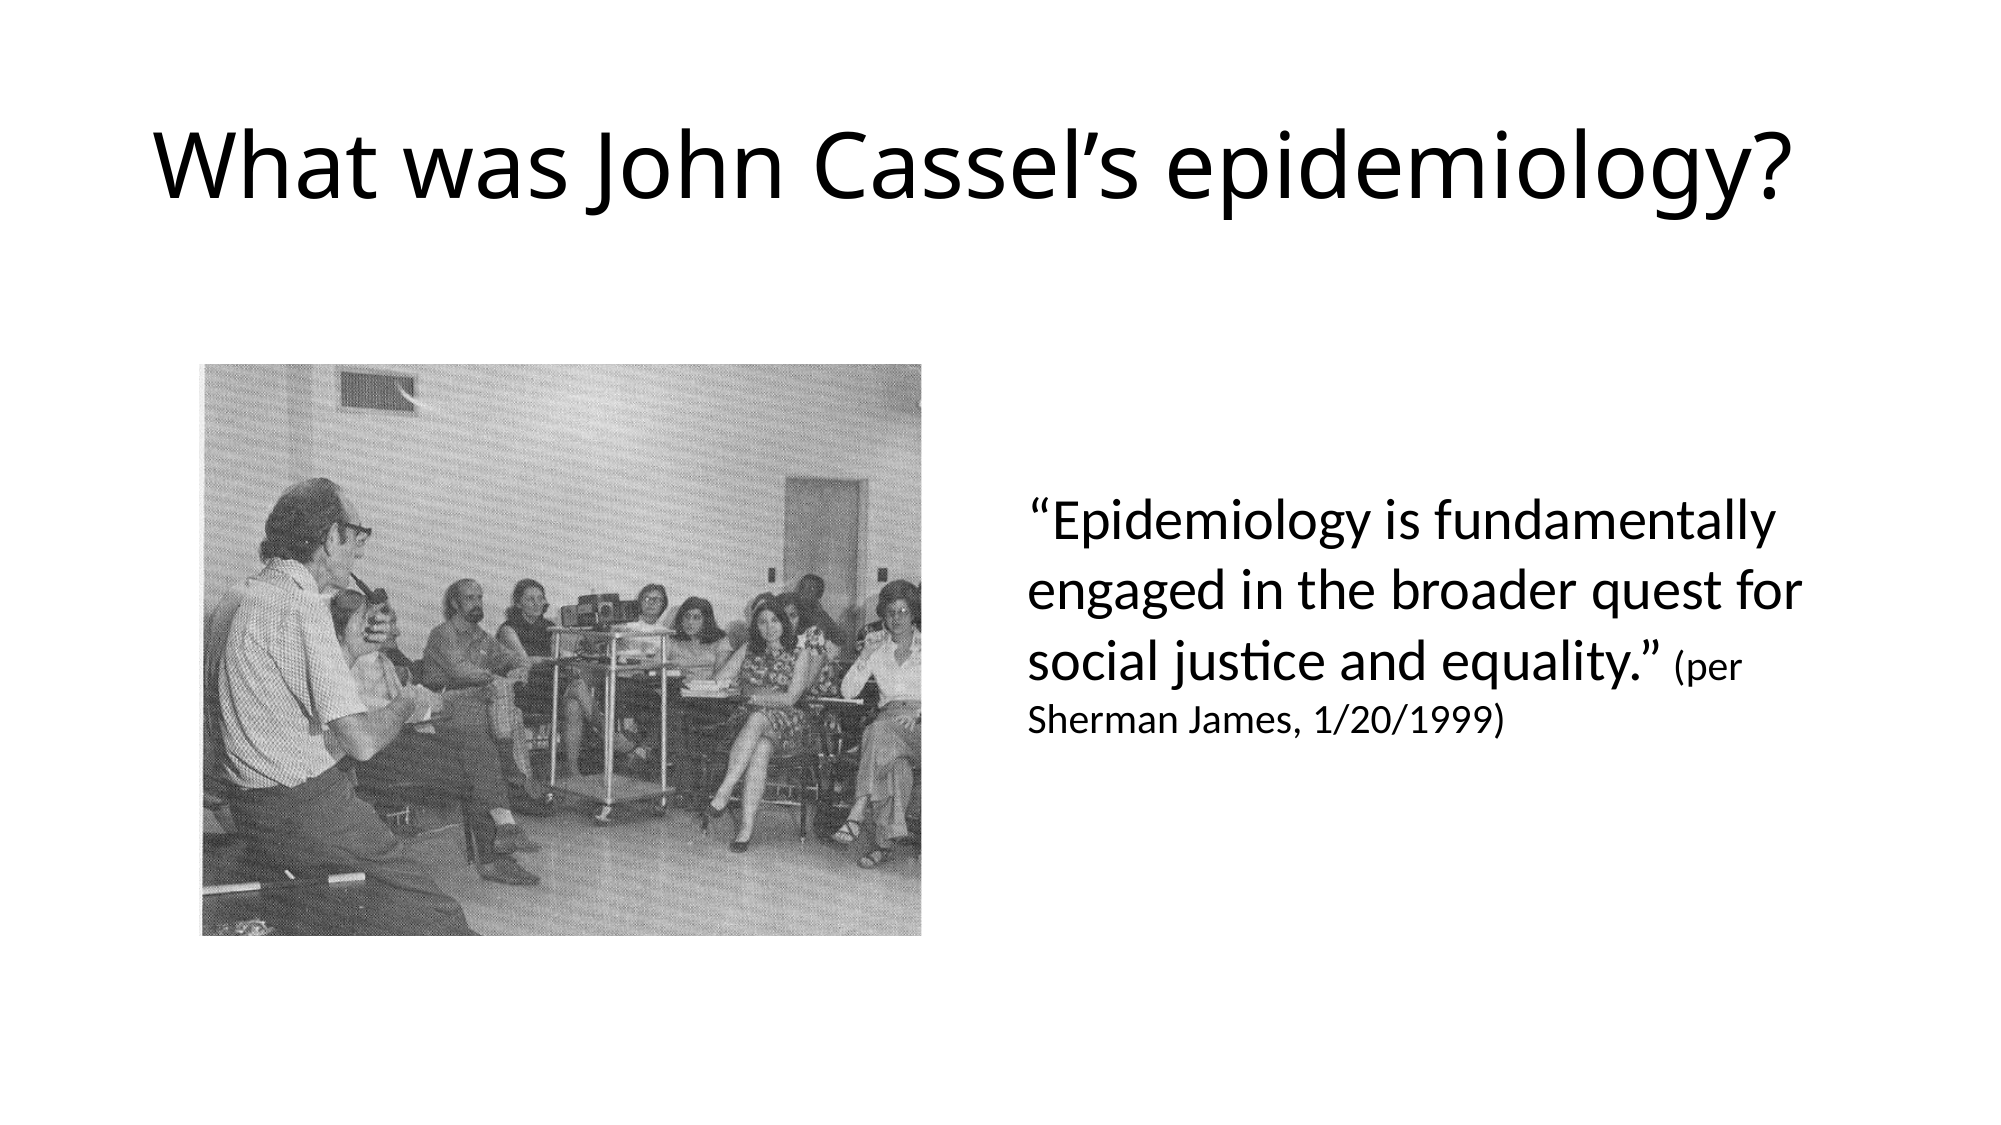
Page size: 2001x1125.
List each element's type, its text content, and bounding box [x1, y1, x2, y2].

title What was John Cassel’s epidemiology? [137, 59, 1863, 278]
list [199, 364, 922, 935]
list “Epidemiology is fundamentally engaged in the broader quest for social justice and equality.” (per Sherman James, 1/20/1999) [1012, 299, 1863, 1014]
